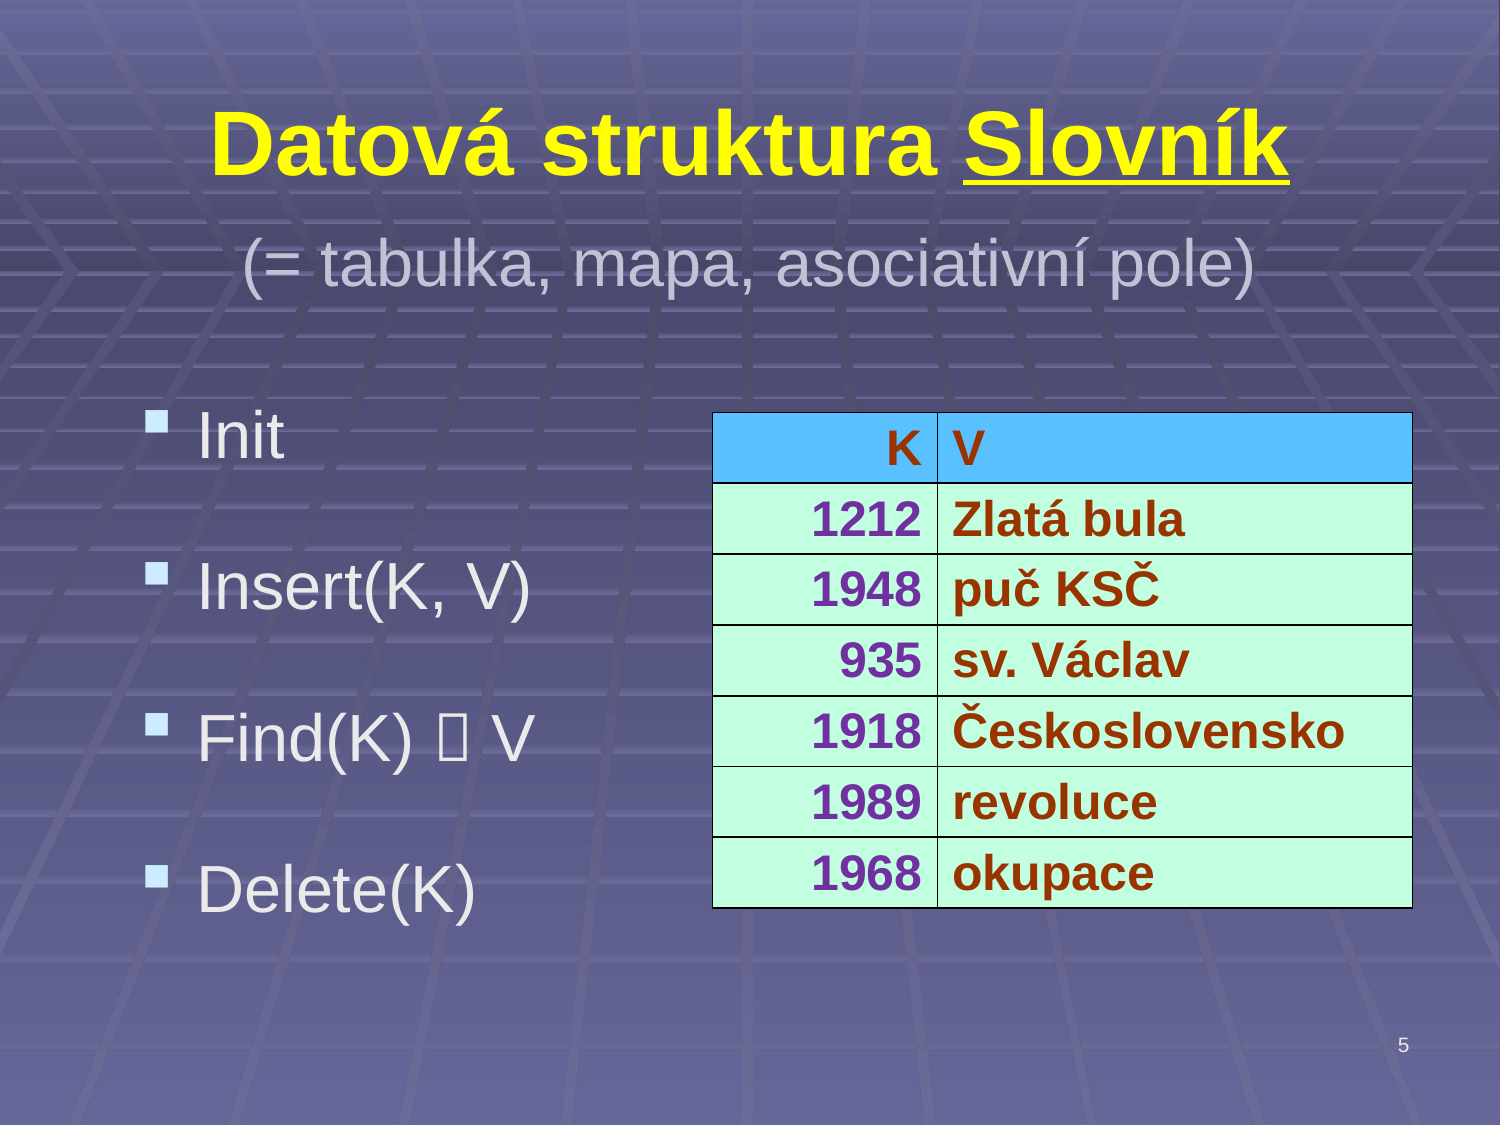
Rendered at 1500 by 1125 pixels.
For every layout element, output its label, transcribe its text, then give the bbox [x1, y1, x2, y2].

table_header K [713, 413, 937, 482]
table_cell 1948 [713, 555, 937, 624]
table_cell 1918 [713, 697, 937, 766]
title Datová struktura Slovník [74, 44, 1425, 212]
table_cell okupace [938, 838, 1412, 907]
table_cell puč KSČ [938, 555, 1412, 624]
table_header V [938, 413, 1412, 482]
slide_number 5 [1074, 1023, 1425, 1103]
table_cell 1212 [713, 484, 937, 553]
text_box Init Insert(K, V) Find(K)  V Delete(K) [125, 262, 675, 1000]
list (= tabulka, mapa, asociativní pole) [74, 212, 1425, 388]
table_cell sv. Václav [938, 626, 1412, 695]
table_cell 1989 [713, 767, 937, 836]
table_cell revoluce [938, 767, 1412, 836]
table_cell 1968 [713, 838, 937, 907]
table_cell Zlatá bula [938, 484, 1412, 553]
table_cell 935 [713, 626, 937, 695]
table_cell Československo [938, 697, 1412, 766]
